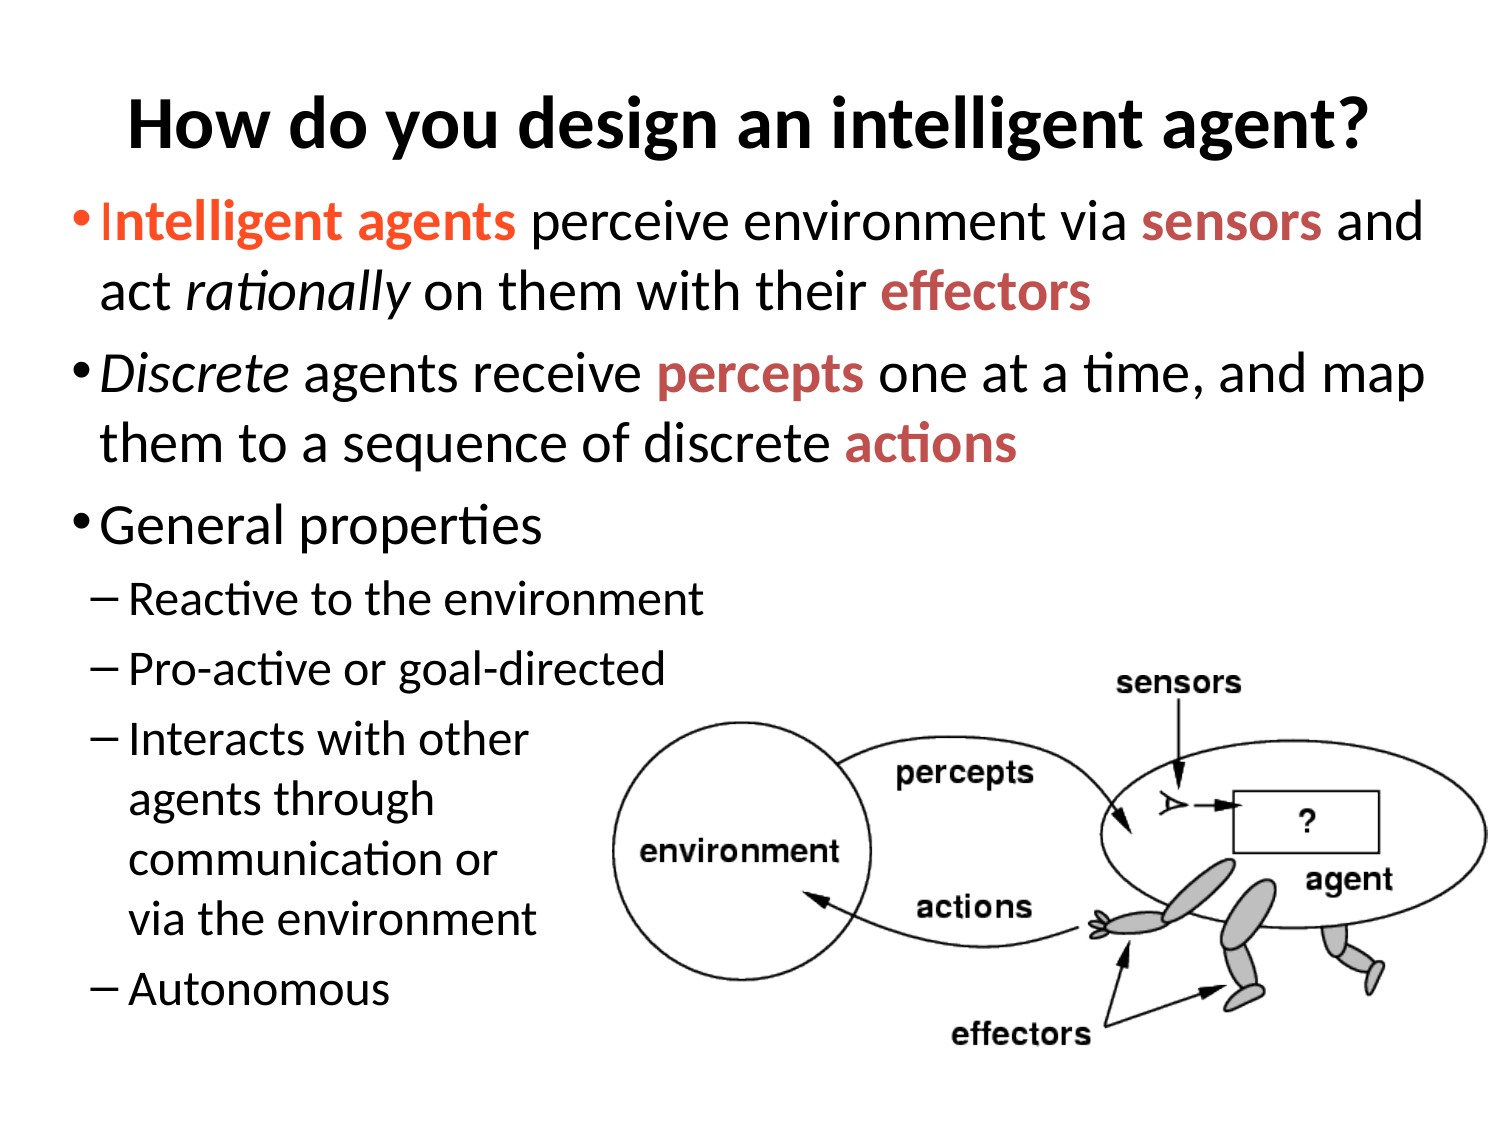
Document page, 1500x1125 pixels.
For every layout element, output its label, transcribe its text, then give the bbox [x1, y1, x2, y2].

title How do you design an intelligent agent? [0, 24, 1500, 213]
list Intelligent agents perceive environment via sensors and act rationally on them with their effectors Discrete agents receive percepts one at a time, and map them to a sequence of discrete actions General properties Reactive to the environment Pro-active or goal-directed Interacts with other agents through communication or via the environment Autonomous [56, 174, 1450, 1075]
picture [612, 674, 1488, 1048]
